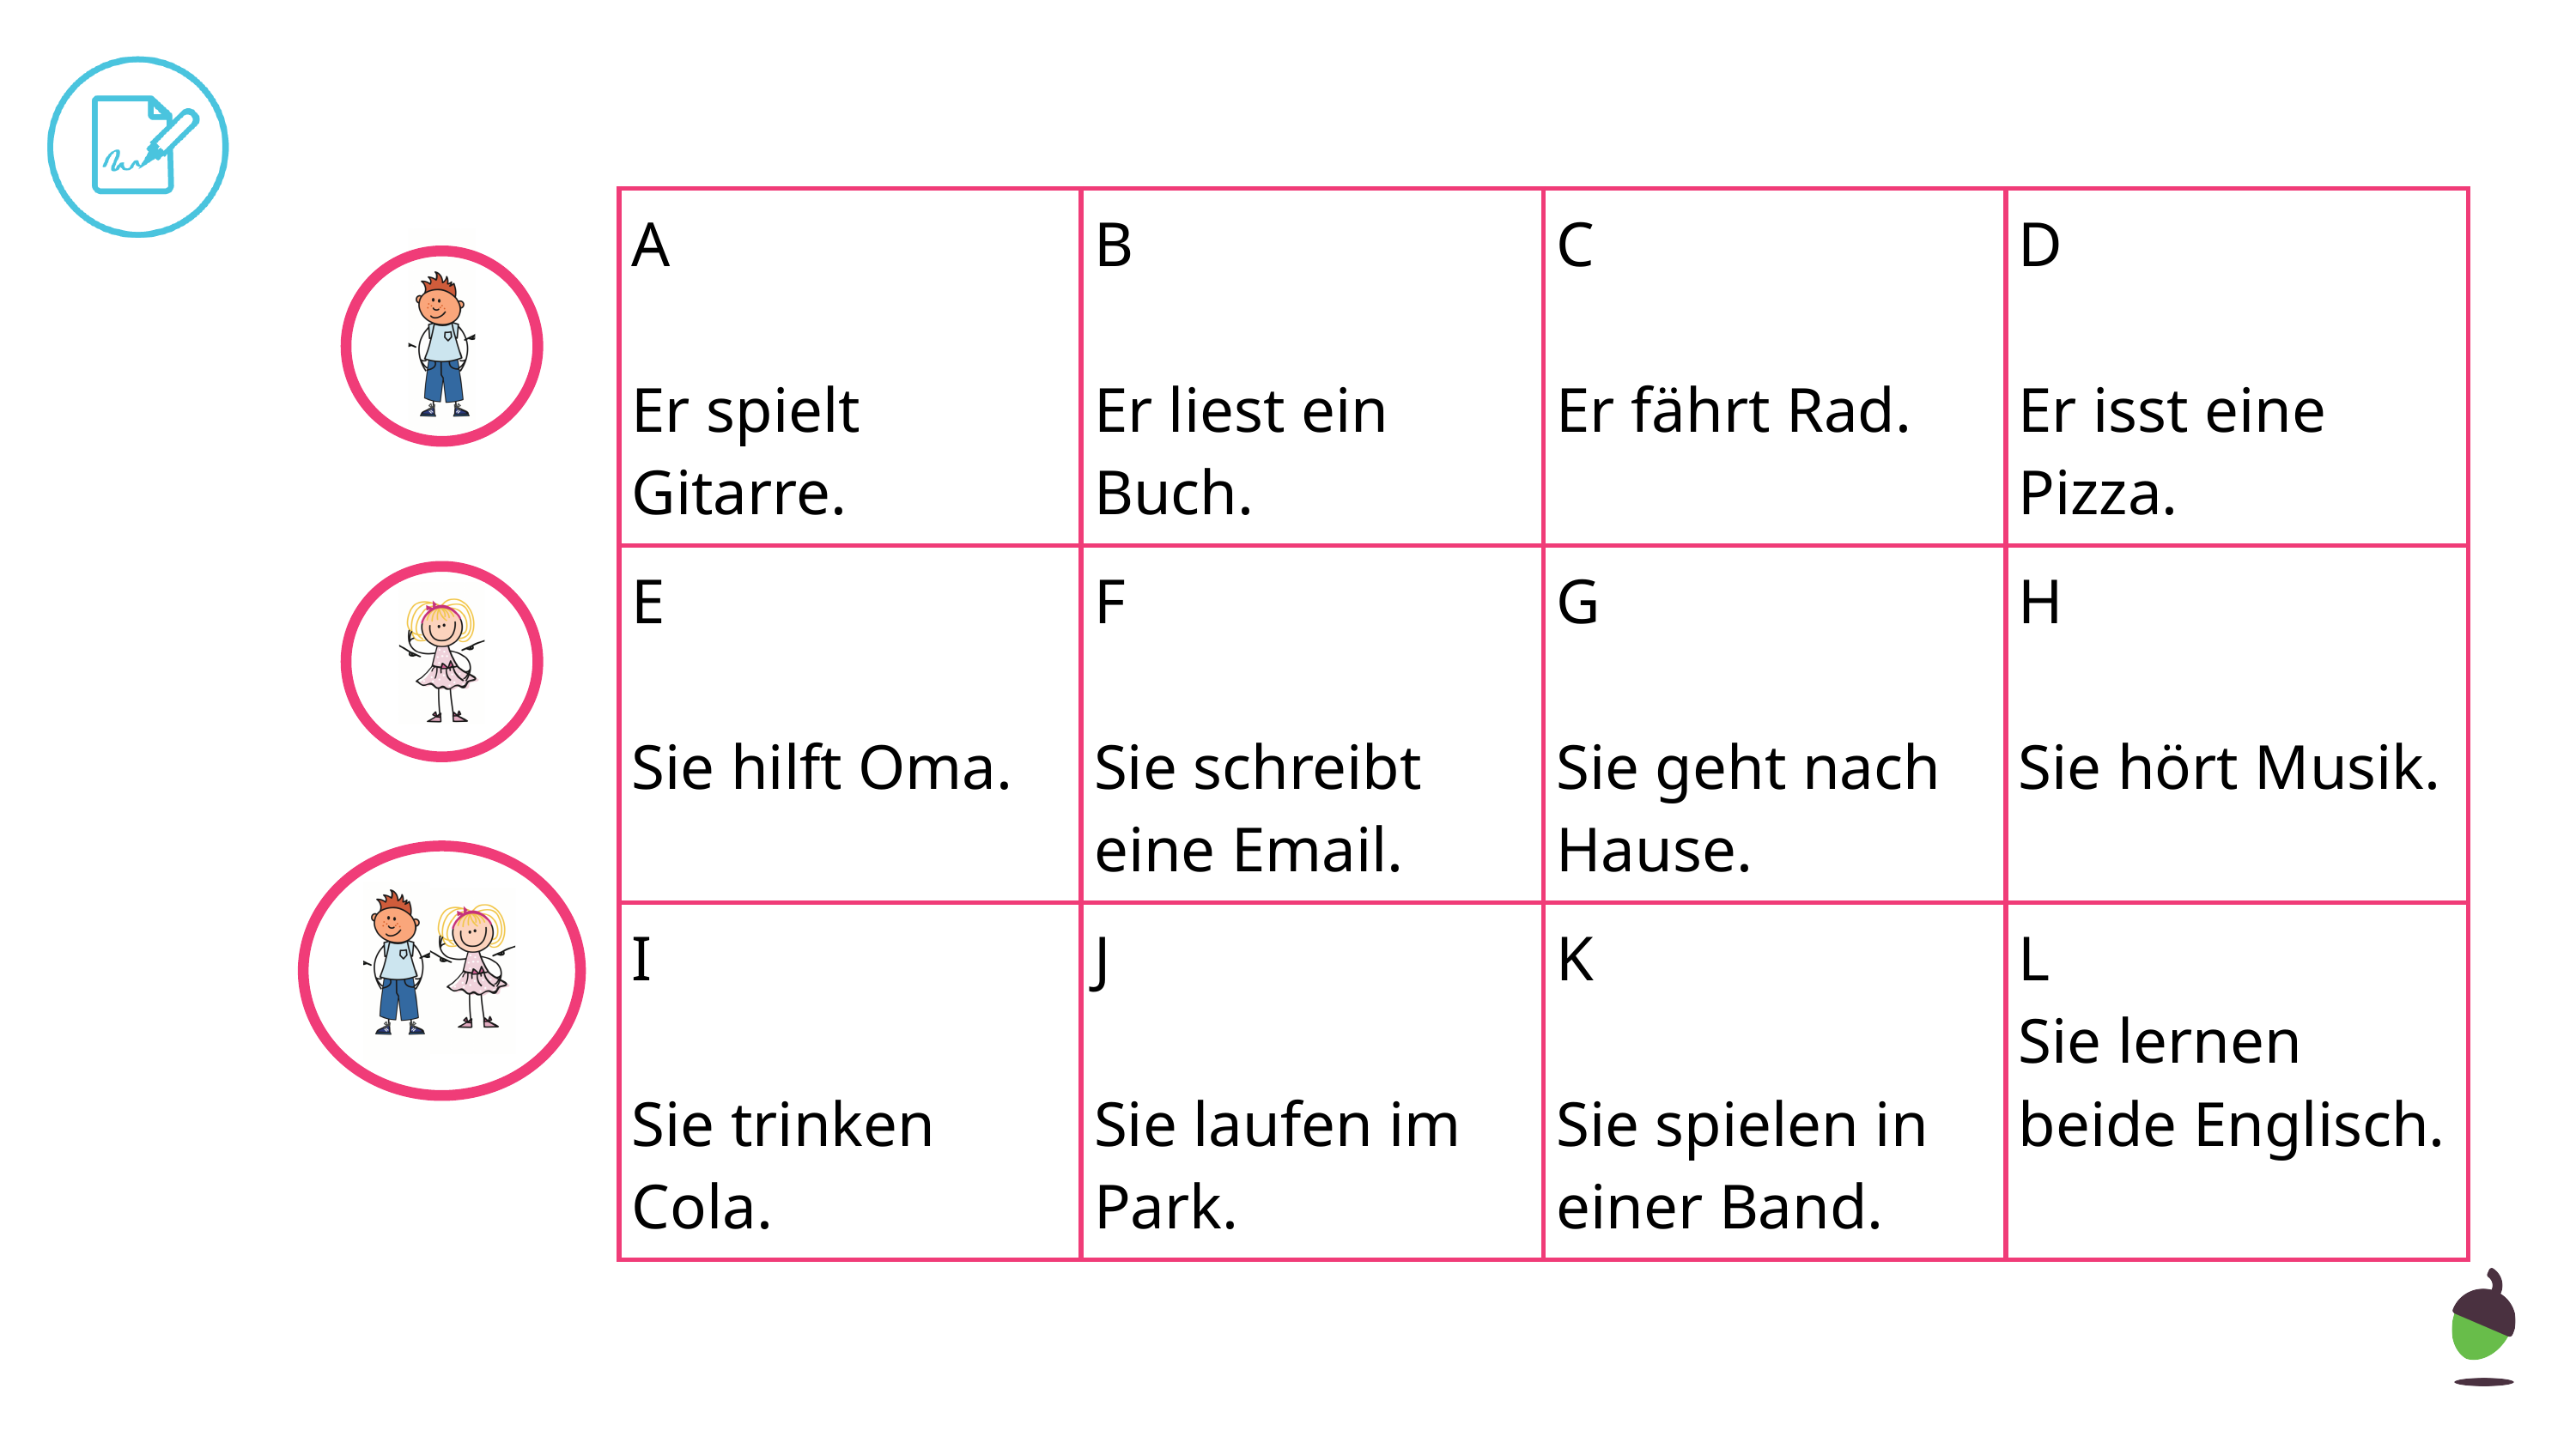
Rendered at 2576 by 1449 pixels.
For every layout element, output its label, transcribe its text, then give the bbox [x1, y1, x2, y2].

table_cell F Sie schreibt eine Email. [1084, 548, 1541, 900]
table_cell E Sie hilft Oma. [622, 548, 1078, 900]
picture [2451, 1268, 2516, 1386]
picture [362, 881, 516, 1060]
text_box [303, 846, 581, 1096]
table_cell K Sie spielen in einer Band. [1546, 905, 2003, 1258]
text_box [345, 566, 538, 757]
text_box [276, 139, 2518, 1191]
table_cell H Sie hört Musik. [2008, 548, 2466, 900]
table_header D Er isst eine Pizza. [2008, 191, 2466, 543]
table_cell L Sie lernen beide Englisch. [2008, 905, 2466, 1258]
table_header C Er fährt Rad. [1546, 191, 2003, 543]
picture [408, 228, 476, 442]
table_cell J Sie laufen im Park. [1084, 905, 1541, 1258]
table_header B Er liest ein Buch. [1084, 191, 1541, 543]
picture [30, 40, 244, 255]
table_cell I Sie trinken Cola. [622, 905, 1078, 1258]
text_box [479, 258, 538, 434]
picture [398, 581, 485, 724]
table_cell G Sie geht nach Hause. [1546, 548, 2003, 900]
table_header A Er spielt Gitarre. [622, 191, 1078, 543]
text_box [345, 258, 404, 433]
